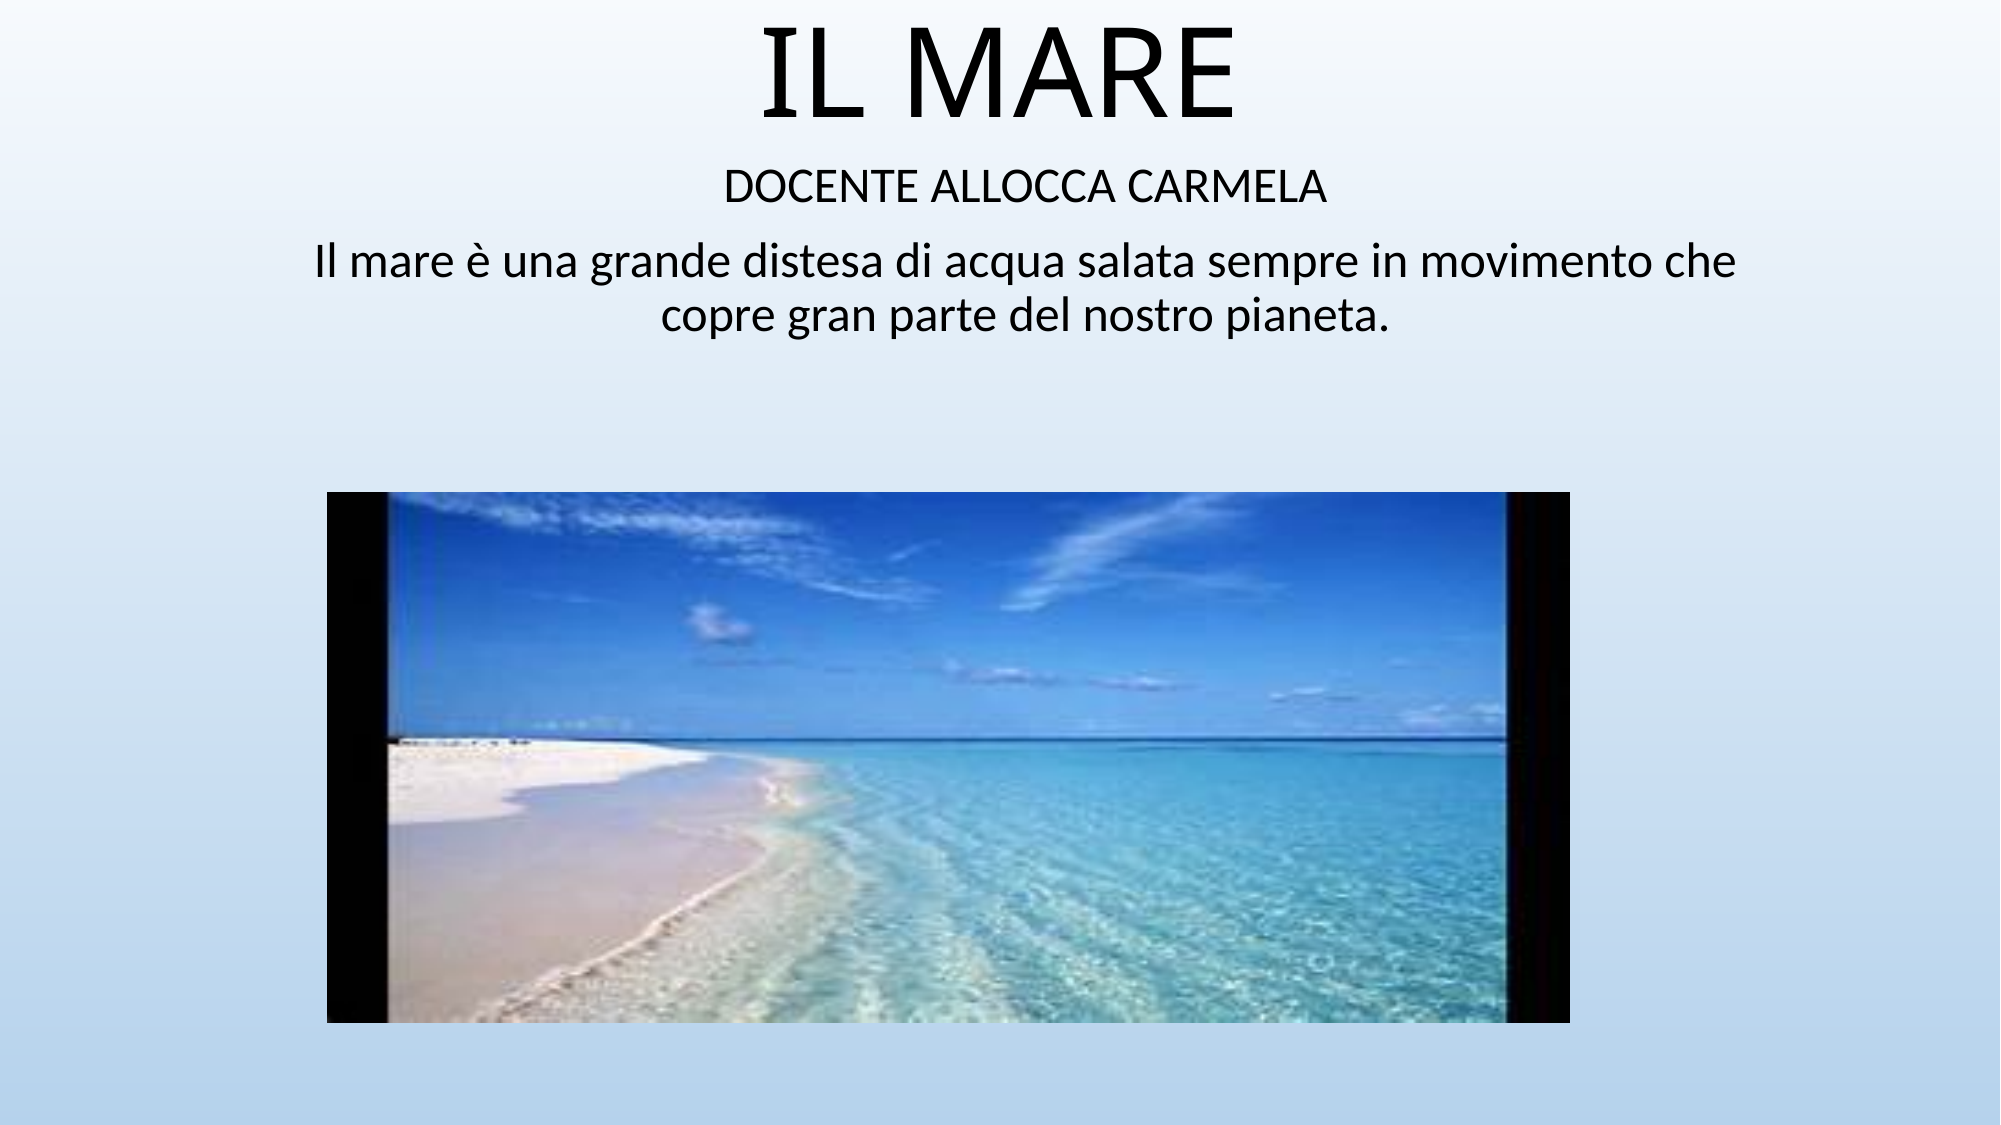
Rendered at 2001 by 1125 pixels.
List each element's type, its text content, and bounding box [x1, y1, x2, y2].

picture [327, 492, 1570, 1023]
title IL MARE [249, 0, 1750, 152]
subtitle DOCENTE ALLOCCA CARMELA Il mare è una grande distesa di acqua salata sempre in movimento che copre gran parte del nostro pianeta. [275, 151, 1776, 424]
